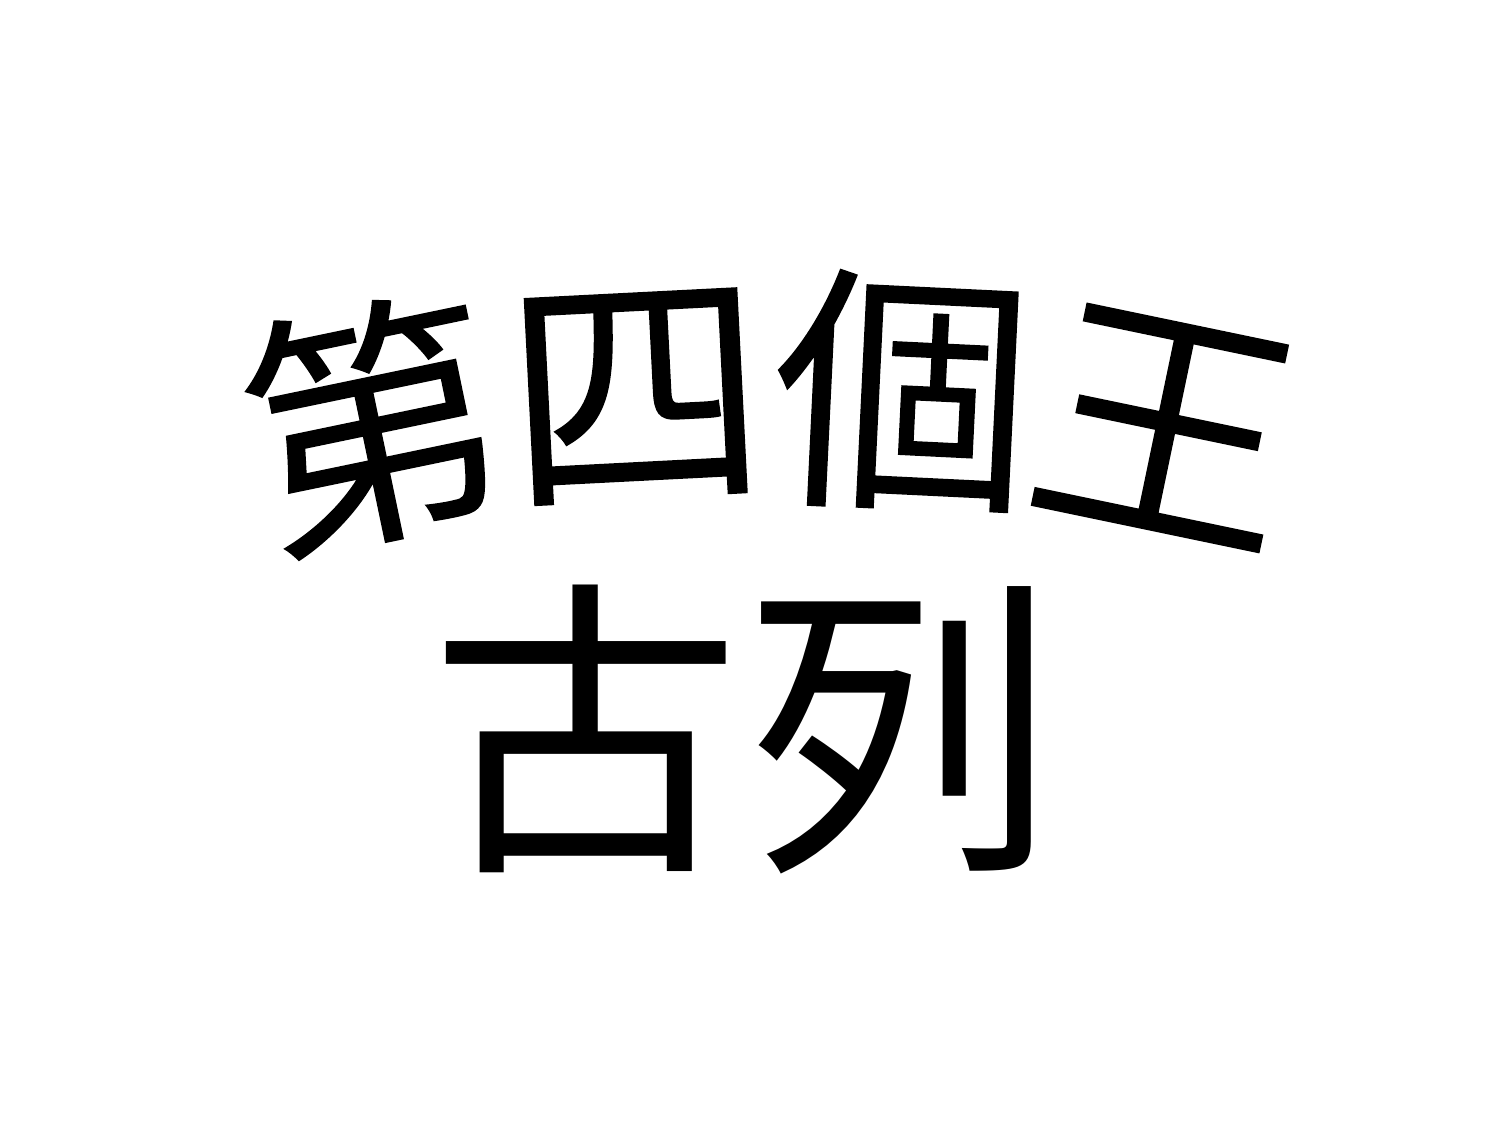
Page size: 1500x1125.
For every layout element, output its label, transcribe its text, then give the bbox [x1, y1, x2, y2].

title 古列 [95, 524, 1390, 743]
